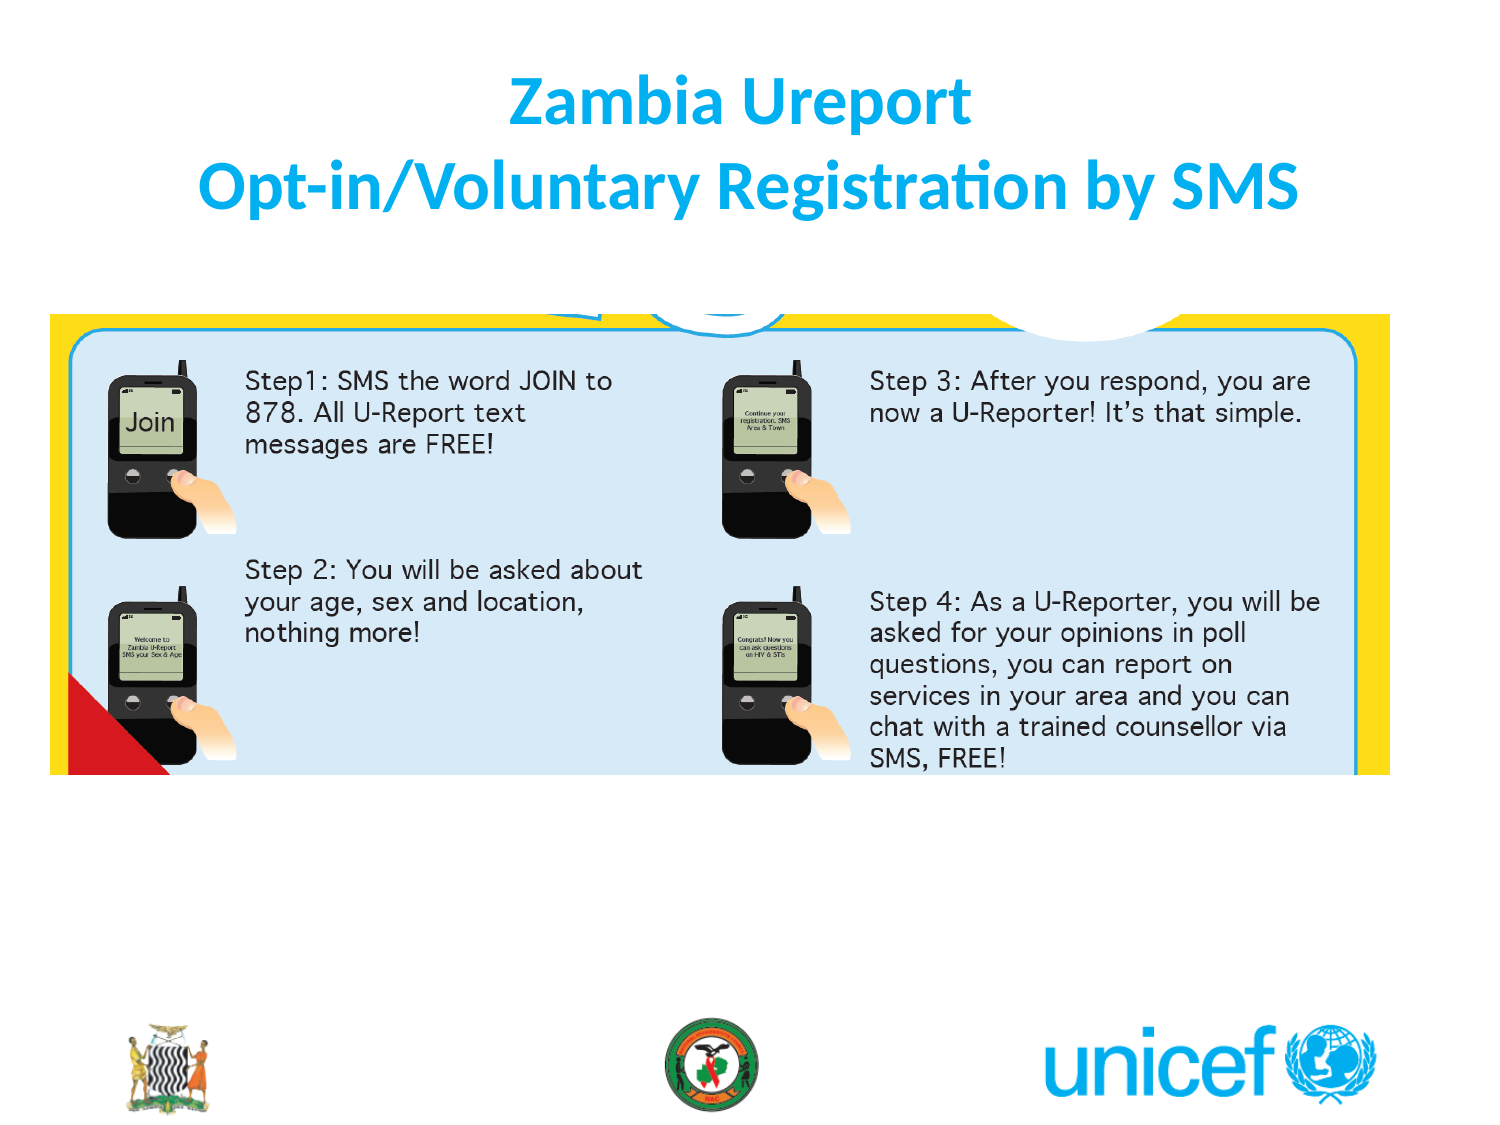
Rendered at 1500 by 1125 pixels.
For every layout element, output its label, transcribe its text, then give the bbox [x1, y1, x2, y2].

picture [49, 314, 1426, 776]
picture [87, 1015, 1405, 1125]
title Zambia Ureport Opt-in/Voluntary Registration by SMS [74, 44, 1426, 233]
